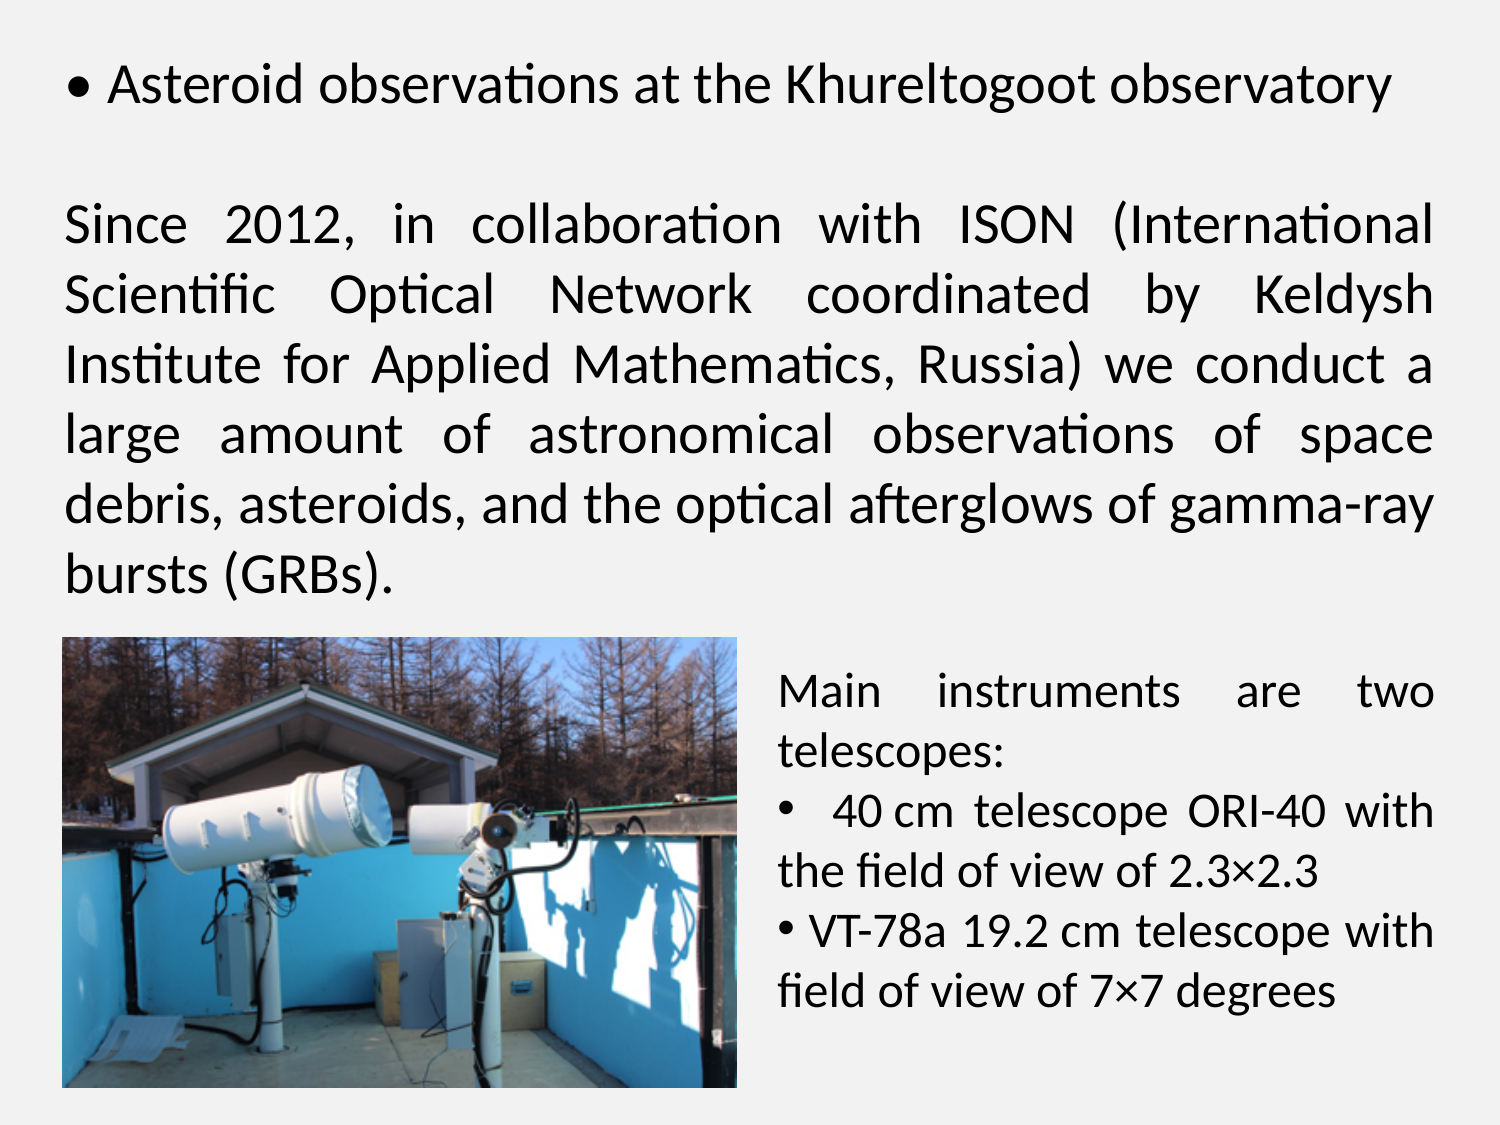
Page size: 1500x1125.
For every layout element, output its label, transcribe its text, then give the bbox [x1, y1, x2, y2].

text_box Main instruments are two telescopes: 40 cm telescope ORI-40 with the field of view of 2.3×2.3 VT-78a 19.2 cm telescope with field of view of 7×7 degrees [762, 649, 1450, 1025]
text_box • Asteroid observations at the Khureltogoot observatory Since 2012, in collaboration with ISON (International Scientific Optical Network coordinated by Keldysh Institute for Applied Mathematics, Russia) we conduct a large amount of astronomical observations of space debris, asteroids, and the optical afterglows of gamma-ray bursts (GRBs). [50, 37, 1450, 612]
picture [62, 637, 737, 1088]
